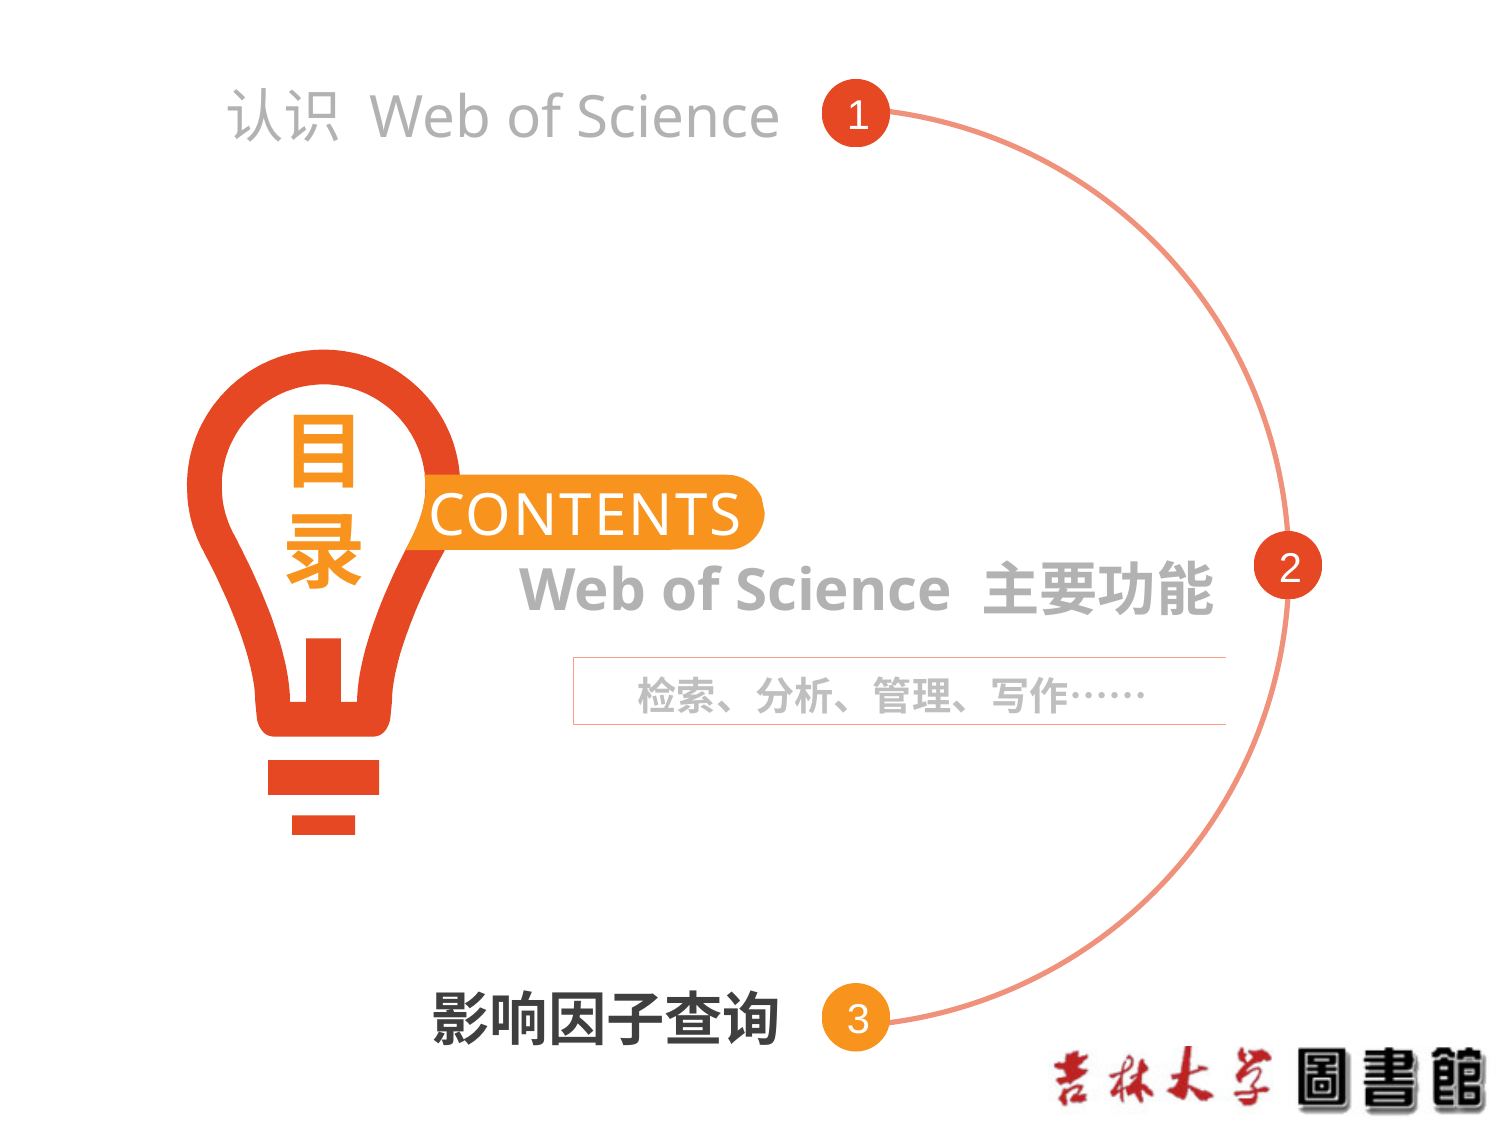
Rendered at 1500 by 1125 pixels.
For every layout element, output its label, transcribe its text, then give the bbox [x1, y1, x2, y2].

text_box 目 录 [268, 760, 380, 795]
text_box 目 录 [186, 349, 460, 737]
text_box 3 [820, 981, 892, 1053]
text_box [827, 111, 1289, 1023]
text_box 检索、分析、管理、写作…… [572, 656, 1227, 725]
text_box 1 [820, 77, 892, 149]
picture [1045, 1046, 1499, 1121]
text_box 认识 Web of Science [147, 44, 797, 185]
text_box CONTENTS [403, 473, 766, 552]
text_box 2 [1252, 529, 1324, 601]
text_box 影响因子查询 [318, 947, 797, 1088]
text_box 目 录 [292, 815, 356, 835]
text_box Web of Science 主要功能 [442, 516, 1243, 657]
